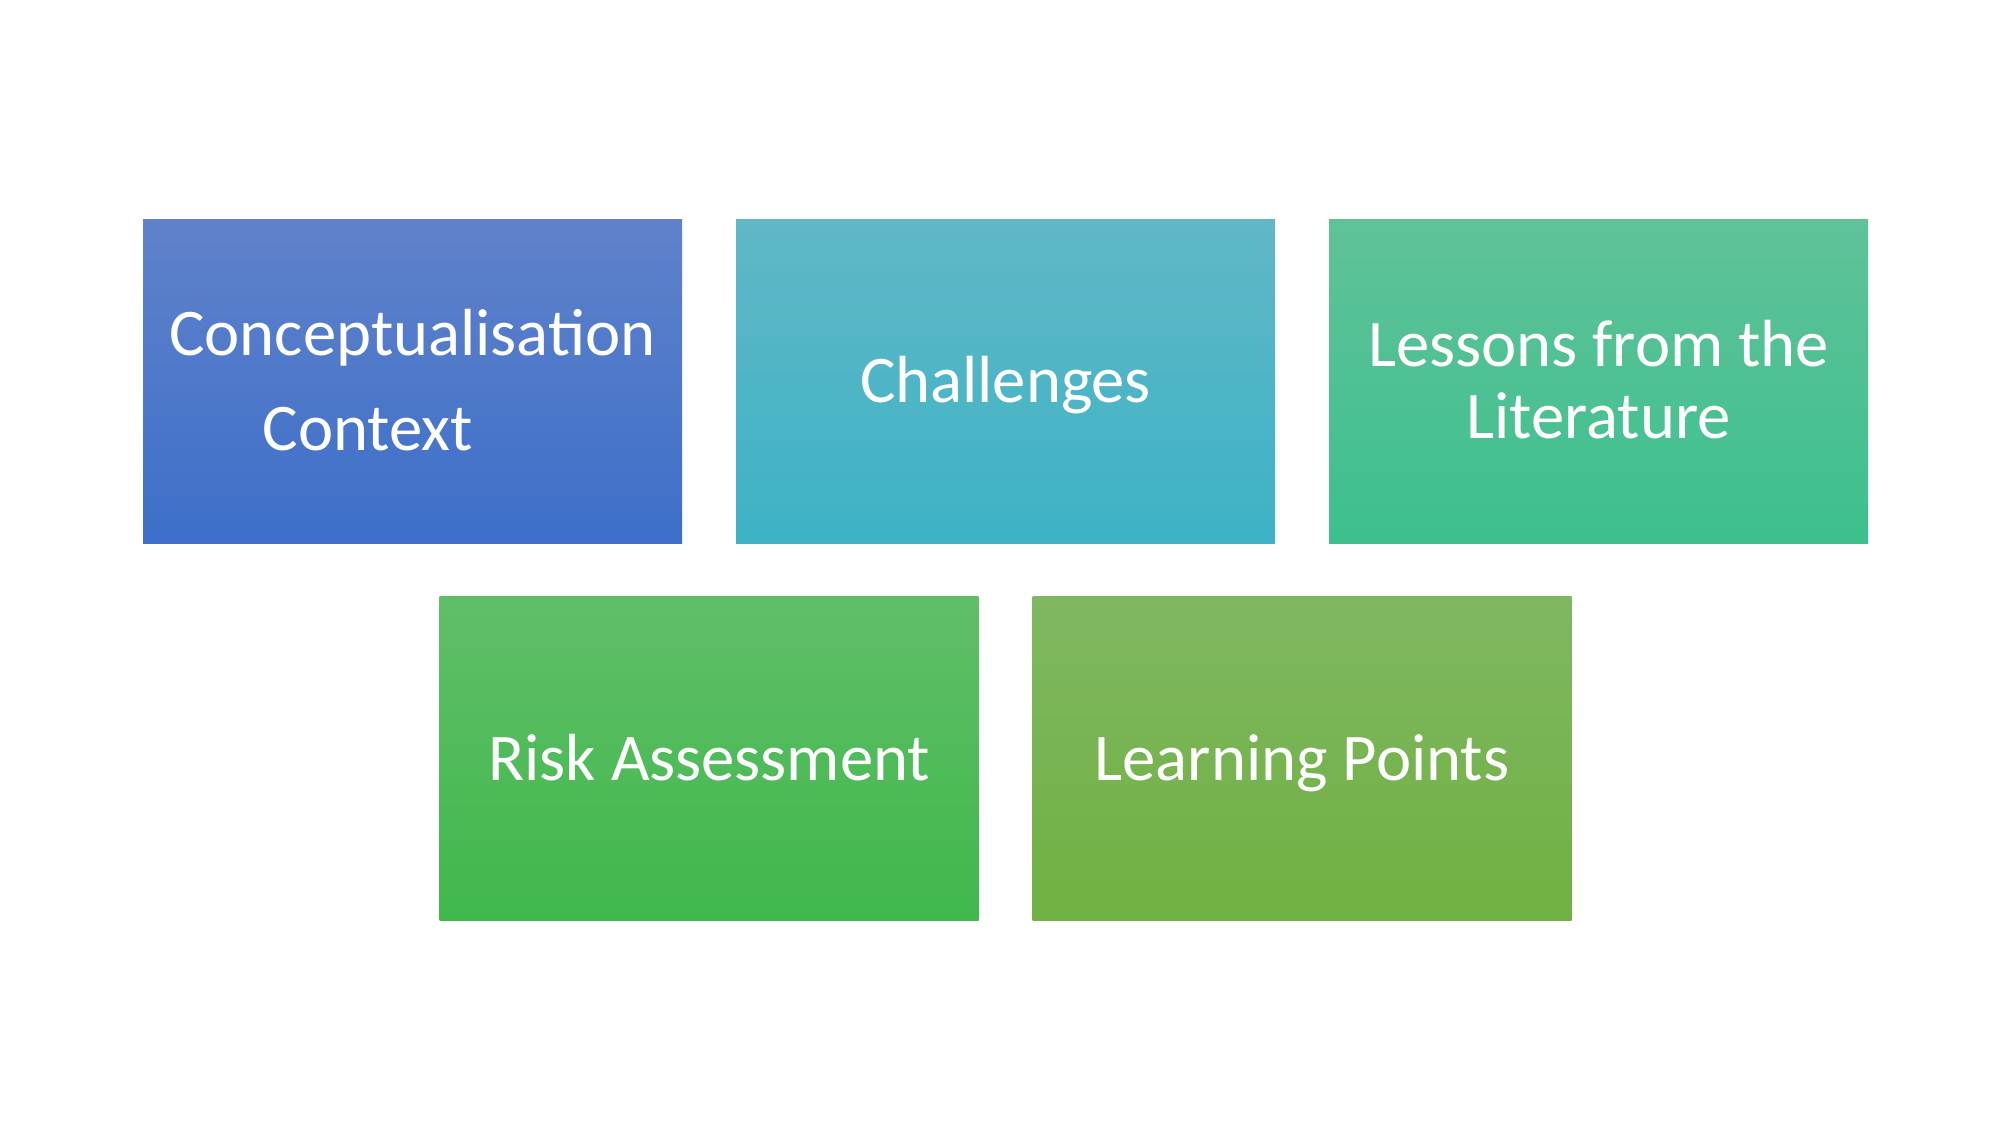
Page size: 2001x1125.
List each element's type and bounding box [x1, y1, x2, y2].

list [143, 121, 1869, 1019]
